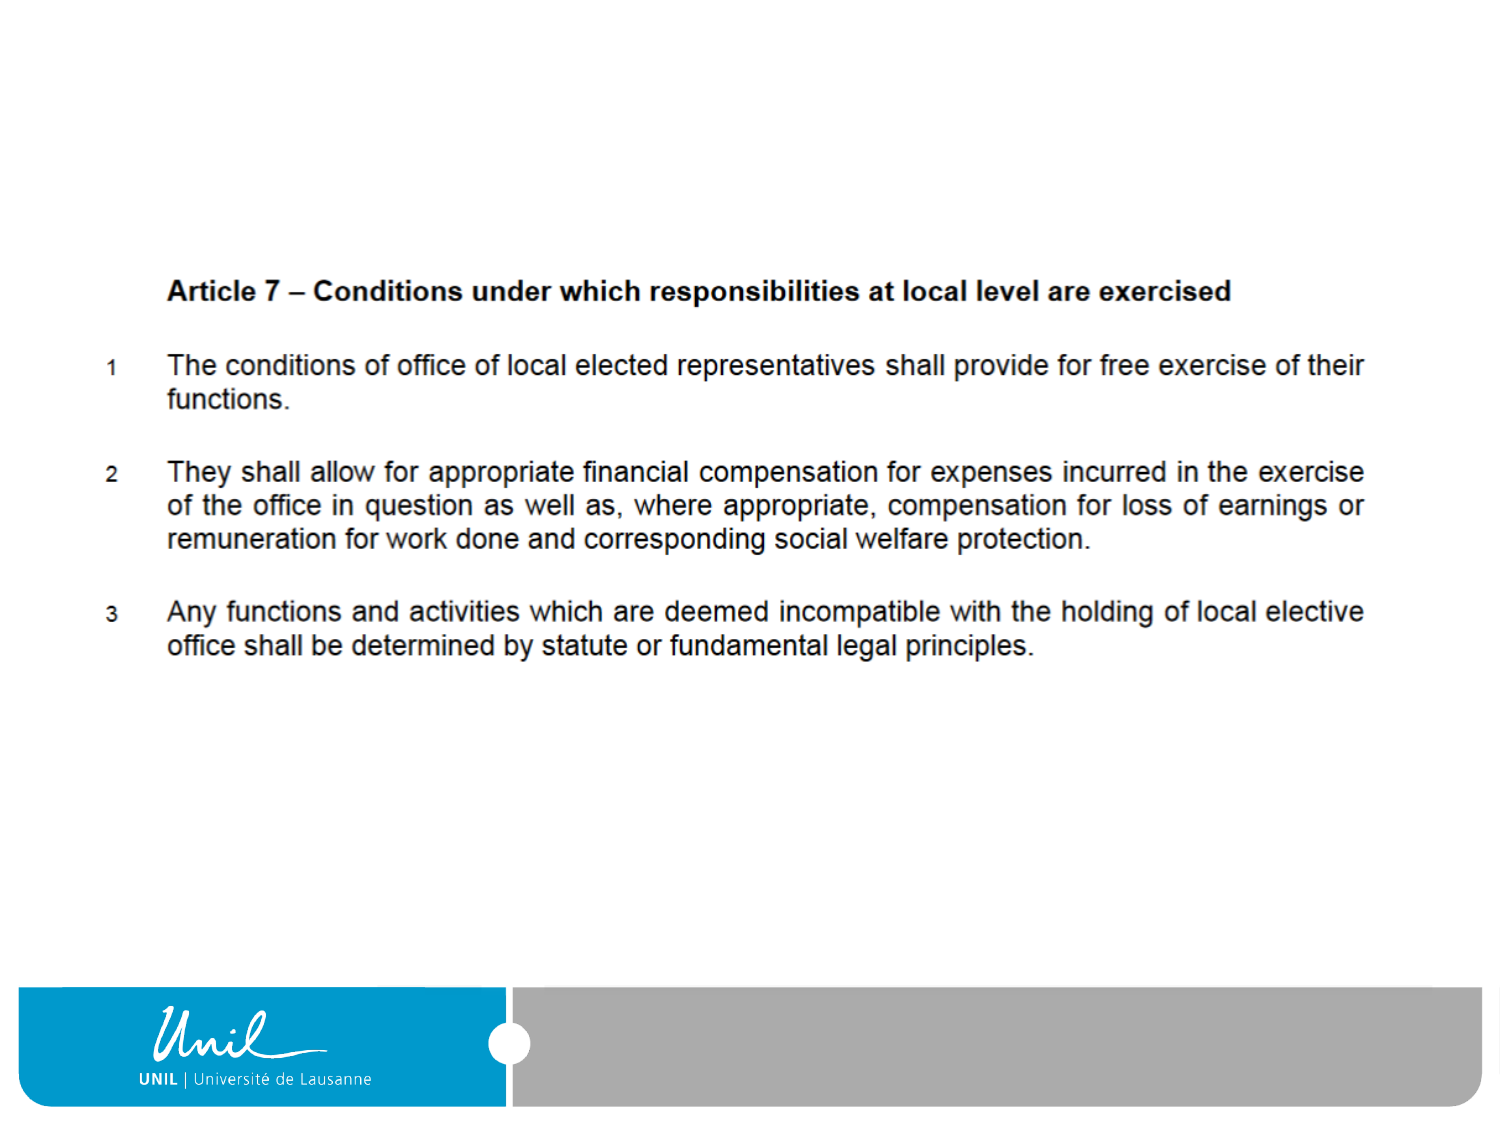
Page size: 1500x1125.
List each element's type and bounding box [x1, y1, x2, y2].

picture [52, 255, 1400, 684]
picture [0, 985, 1500, 1125]
